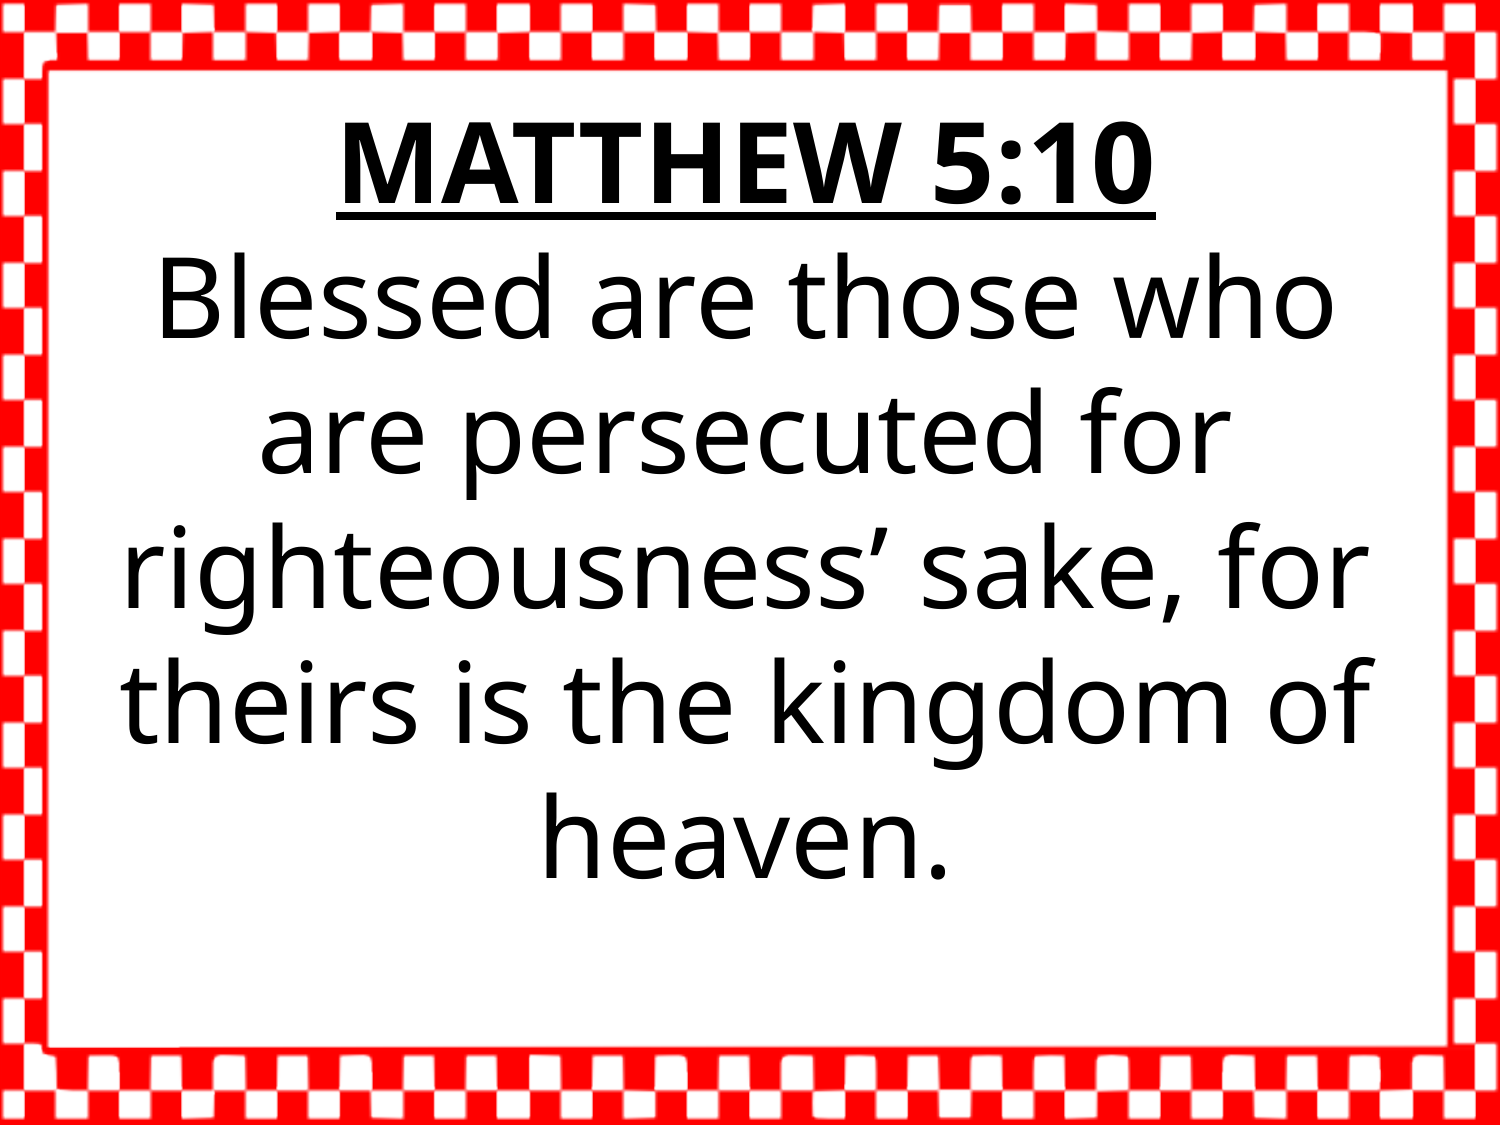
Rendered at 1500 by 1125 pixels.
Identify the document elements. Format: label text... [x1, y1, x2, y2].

text_box MATTHEW 5:10 Blessed are those who are persecuted for righteousness’ sake, for theirs is the kingdom of heaven. [56, 83, 1436, 909]
picture [0, 0, 1500, 1125]
